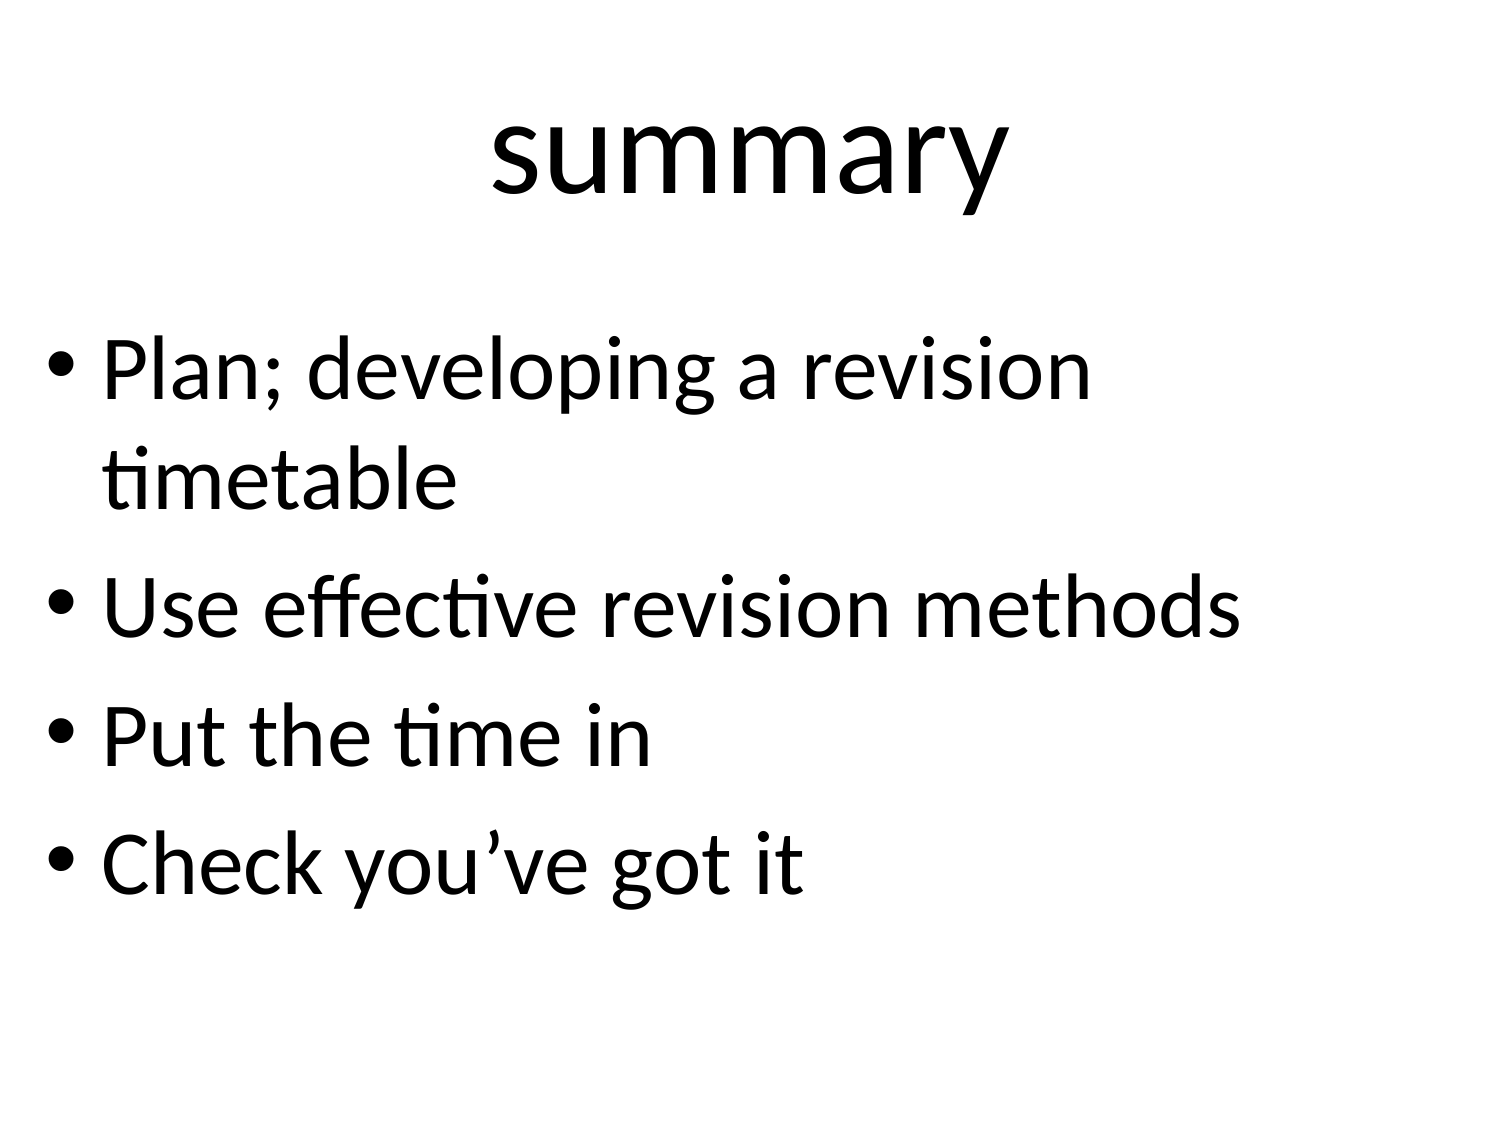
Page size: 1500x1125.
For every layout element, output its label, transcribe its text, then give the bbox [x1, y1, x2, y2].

title summary [75, 45, 1425, 233]
list Plan; developing a revision timetable Use effective revision methods Put the time in Check you’ve got it [30, 299, 1488, 1043]
